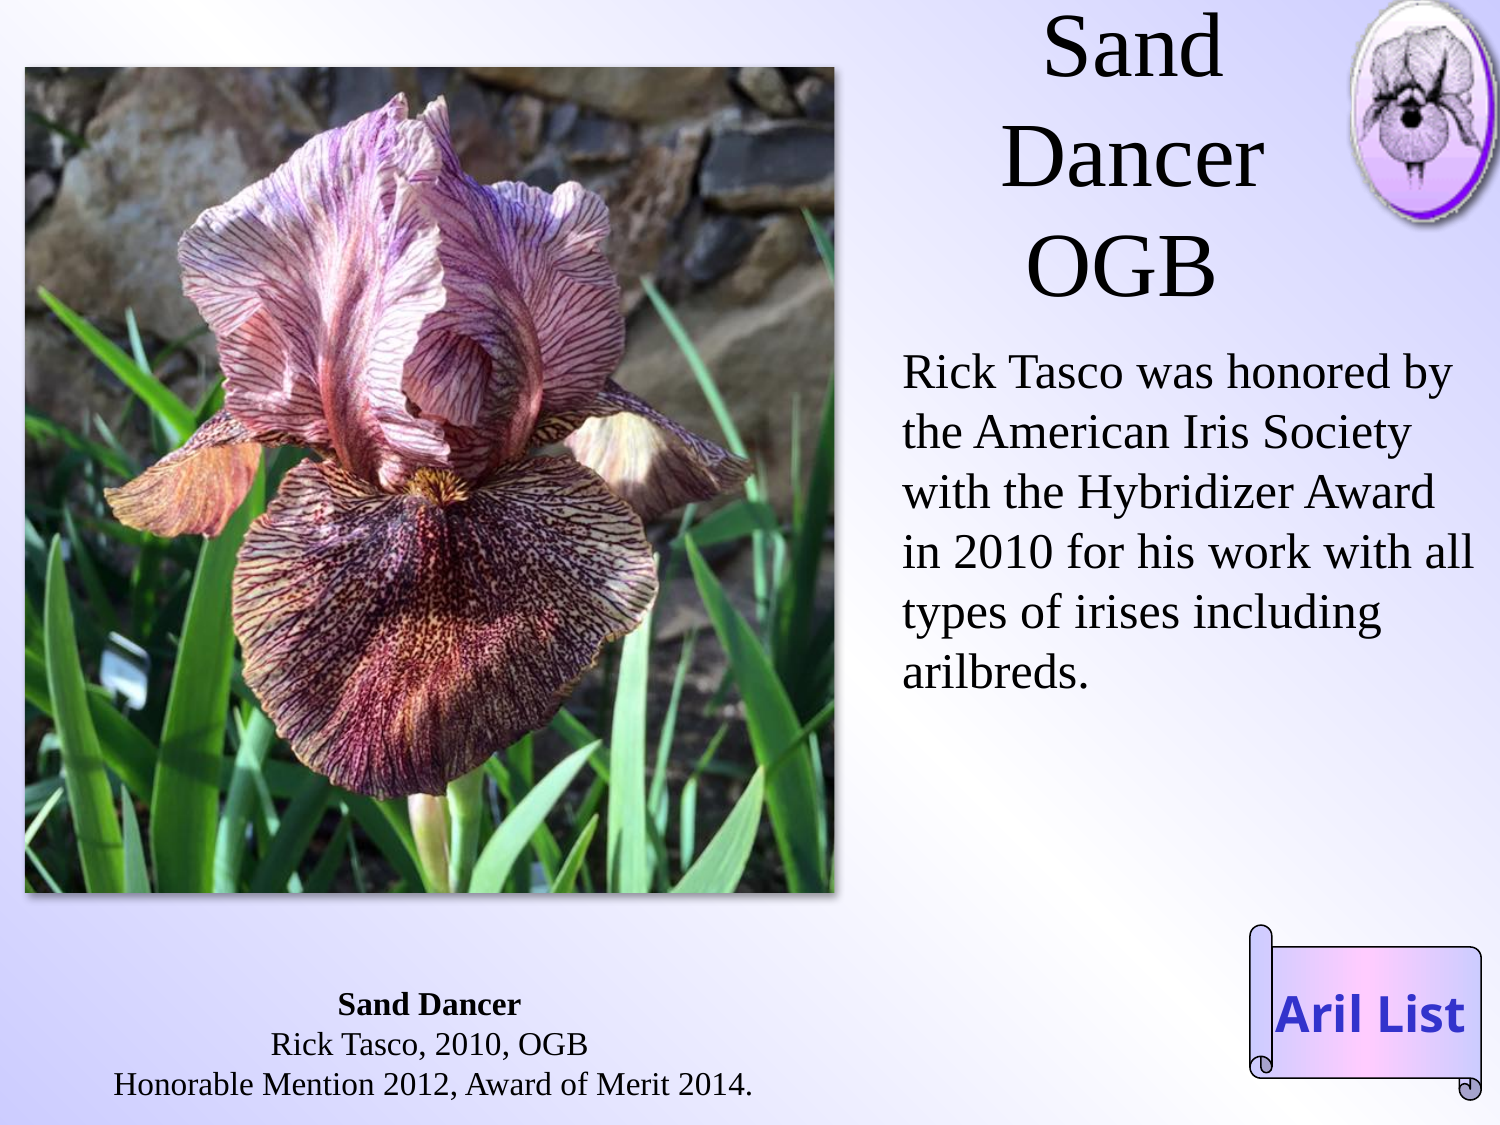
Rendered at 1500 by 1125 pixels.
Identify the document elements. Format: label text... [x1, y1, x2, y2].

title Sand Dancer OGB [952, 0, 1315, 325]
picture [24, 67, 835, 893]
text_box Sand Dancer Rick Tasco, 2010, OGB Honorable Mention 2012, Award of Merit 2014. [85, 974, 774, 1110]
picture [1350, 0, 1500, 225]
text_box Aril List [1249, 925, 1482, 1101]
text_box Rick Tasco was honored by the American Iris Society with the Hybridizer Award in 2010 for his work with all types of irises including arilbreds. [887, 330, 1492, 706]
